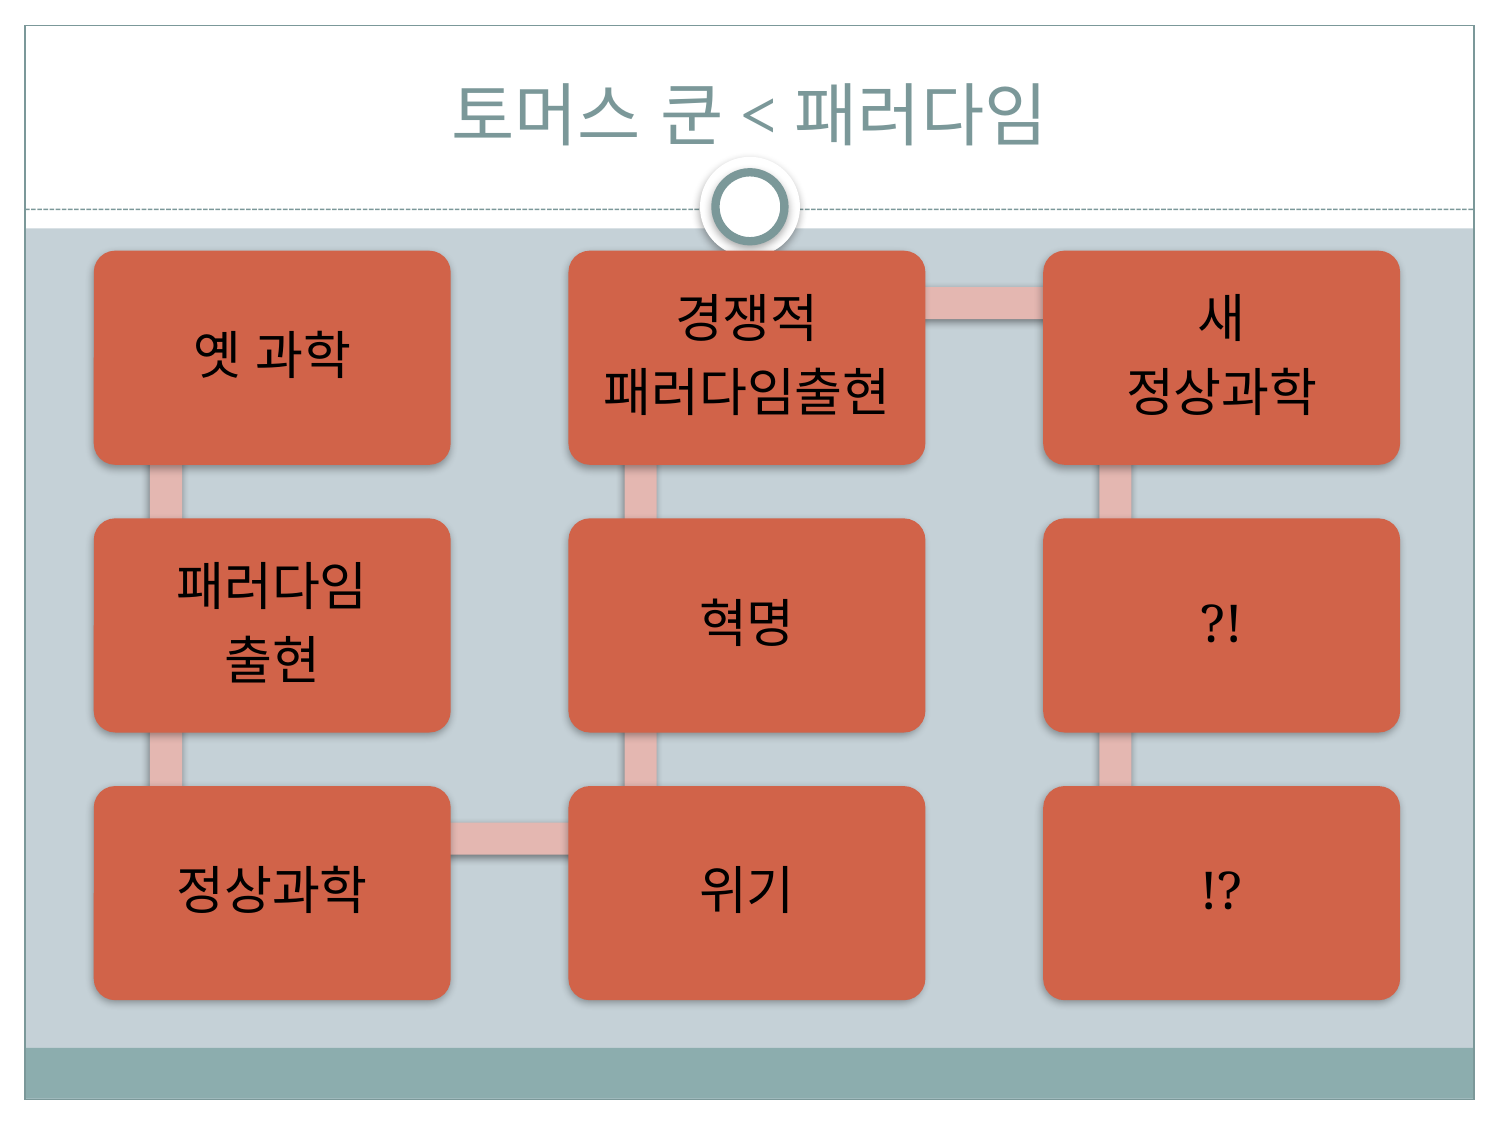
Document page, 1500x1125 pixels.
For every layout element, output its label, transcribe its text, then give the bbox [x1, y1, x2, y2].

title 토머스 쿤<패러다임 [49, 37, 1450, 162]
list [49, 250, 1445, 1001]
